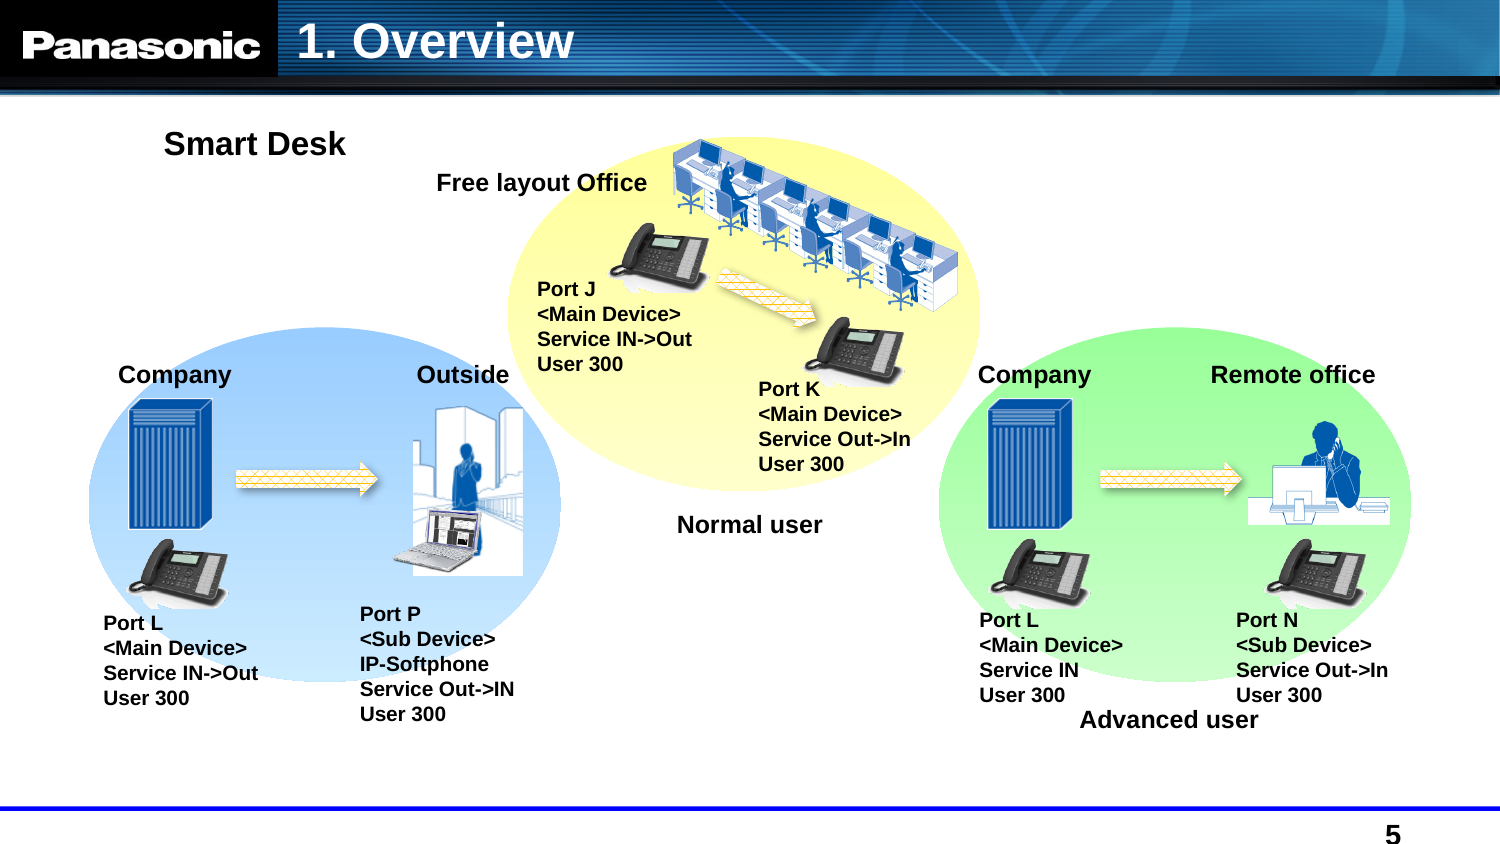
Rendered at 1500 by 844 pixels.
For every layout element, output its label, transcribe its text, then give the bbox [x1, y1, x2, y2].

text_box Remote office [1195, 351, 1391, 396]
text_box Port L <Main Device> Service IN->Out User 300 [88, 601, 299, 717]
text_box 1. Overview [286, 4, 1247, 74]
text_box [672, 139, 958, 312]
text_box Company [963, 351, 1107, 396]
text_box [206, 327, 561, 682]
text_box Port P <Sub Device> IP-Softphone Service Out->IN User 300 [345, 593, 556, 733]
text_box [916, 245, 981, 426]
text_box Smart Desk [148, 114, 362, 170]
text_box Port N <Sub Device> Service Out->In User 300 [1221, 598, 1404, 714]
picture [983, 536, 1097, 609]
picture [796, 314, 911, 387]
text_box [526, 320, 810, 491]
picture [602, 220, 672, 293]
text_box Port L <Main Device> Service IN User 300 [964, 598, 1175, 714]
text_box Port K <Main Device> Service Out->In User 300 [743, 368, 927, 484]
text_box Port J <Main Device> Service IN->Out User 300 [522, 268, 733, 383]
picture [1259, 536, 1373, 609]
picture [1247, 421, 1391, 525]
text_box [1100, 461, 1242, 497]
picture [127, 398, 213, 530]
text_box Outside [401, 351, 525, 396]
text_box Company [103, 351, 248, 396]
picture [121, 536, 236, 609]
text_box [1057, 327, 1383, 682]
text_box [938, 401, 983, 598]
text_box [507, 146, 667, 351]
text_box Free layout Office [421, 158, 664, 204]
text_box Advanced user [1064, 696, 1275, 742]
text_box Normal user [662, 501, 838, 547]
text_box [88, 413, 123, 588]
picture [0, 0, 1500, 97]
text_box [1370, 439, 1412, 595]
text_box [236, 461, 378, 497]
picture [987, 398, 1073, 530]
picture [389, 406, 523, 578]
